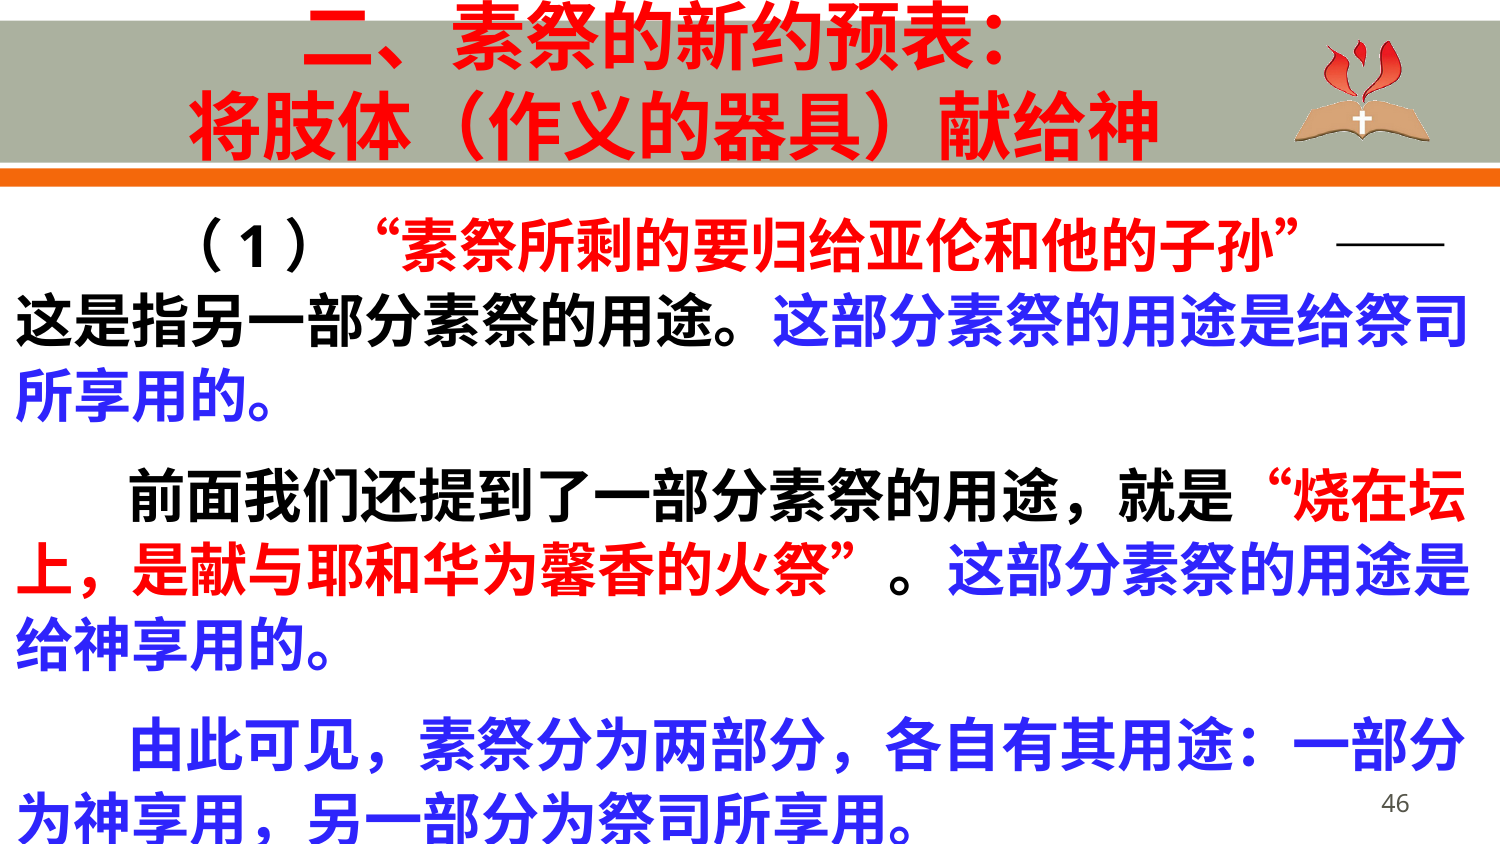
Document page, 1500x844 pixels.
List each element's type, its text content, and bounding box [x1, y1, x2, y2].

list （1）“素祭所剩的要归给亚伦和他的子孙”——这是指另一部分素祭的用途。这部分素祭的用途是给祭司所享用的。 前面我们还提到了一部分素祭的用途，就是“烧在坛上，是献与耶和华为馨香的火祭”。这部分素祭的用途是给神享用的。 由此可见，素祭分为两部分，各自有其用途：一部分为神享用，另一部分为祭司所享用。 [0, 196, 1500, 844]
picture [1350, 35, 1434, 144]
title 二、素祭的新约预表： 将肢体（作义的器具）献给神 [0, 0, 1350, 160]
slide_number 46 [1074, 782, 1425, 827]
